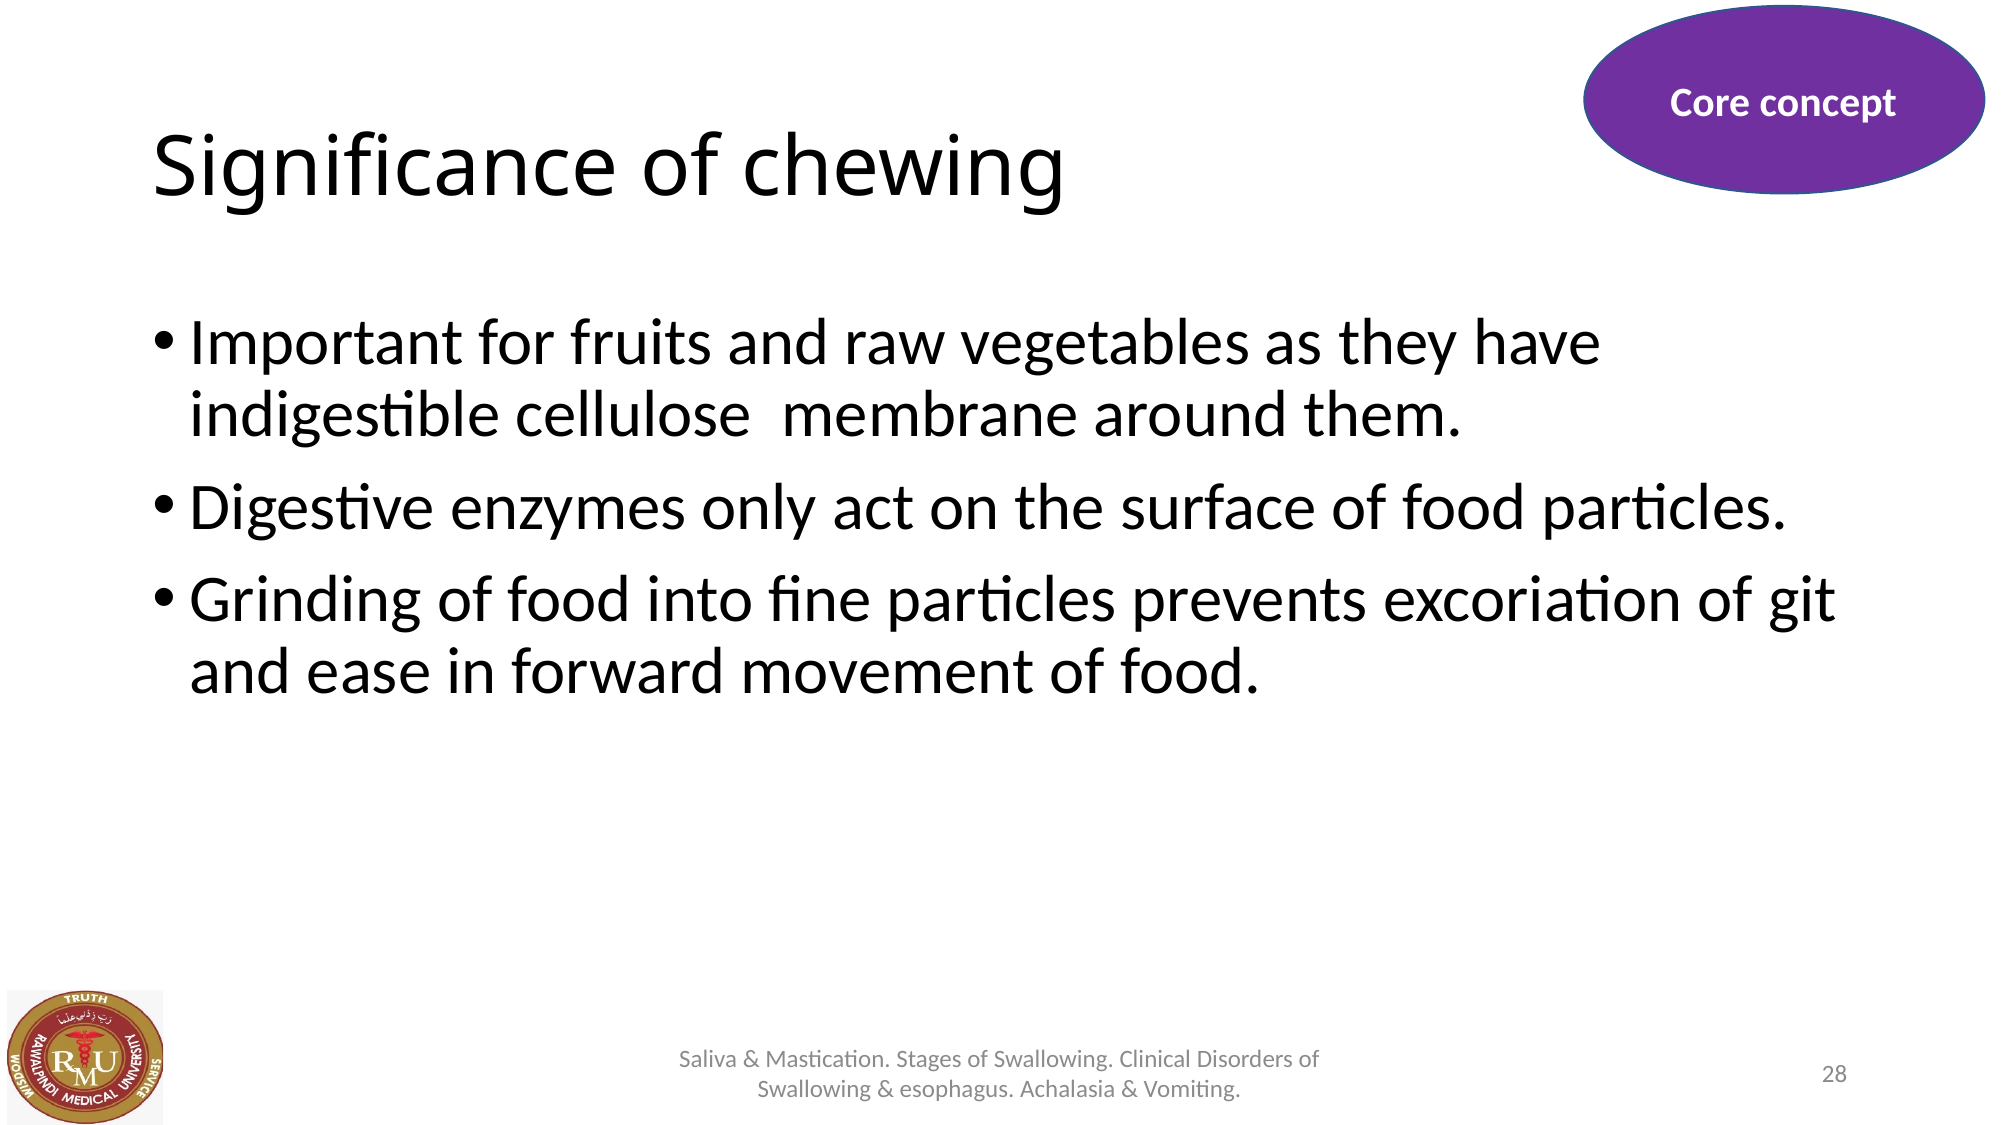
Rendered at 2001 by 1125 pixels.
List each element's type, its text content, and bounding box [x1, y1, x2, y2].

picture [6, 990, 164, 1125]
title Significance of chewing [137, 59, 1863, 278]
list Important for fruits and raw vegetables as they have indigestible cellulose membrane around them. Digestive enzymes only act on the surface of food particles. Grinding of food into fine particles prevents excoriation of git and ease in forward movement of food. [137, 299, 1863, 1014]
footer Saliva & Mastication. Stages of Swallowing. Clinical Disorders of Swallowing & esophagus. Achalasia & Vomiting. [662, 1042, 1338, 1103]
slide_number 28 [1412, 1042, 1863, 1103]
text_box Core concept [1583, 4, 1986, 195]
